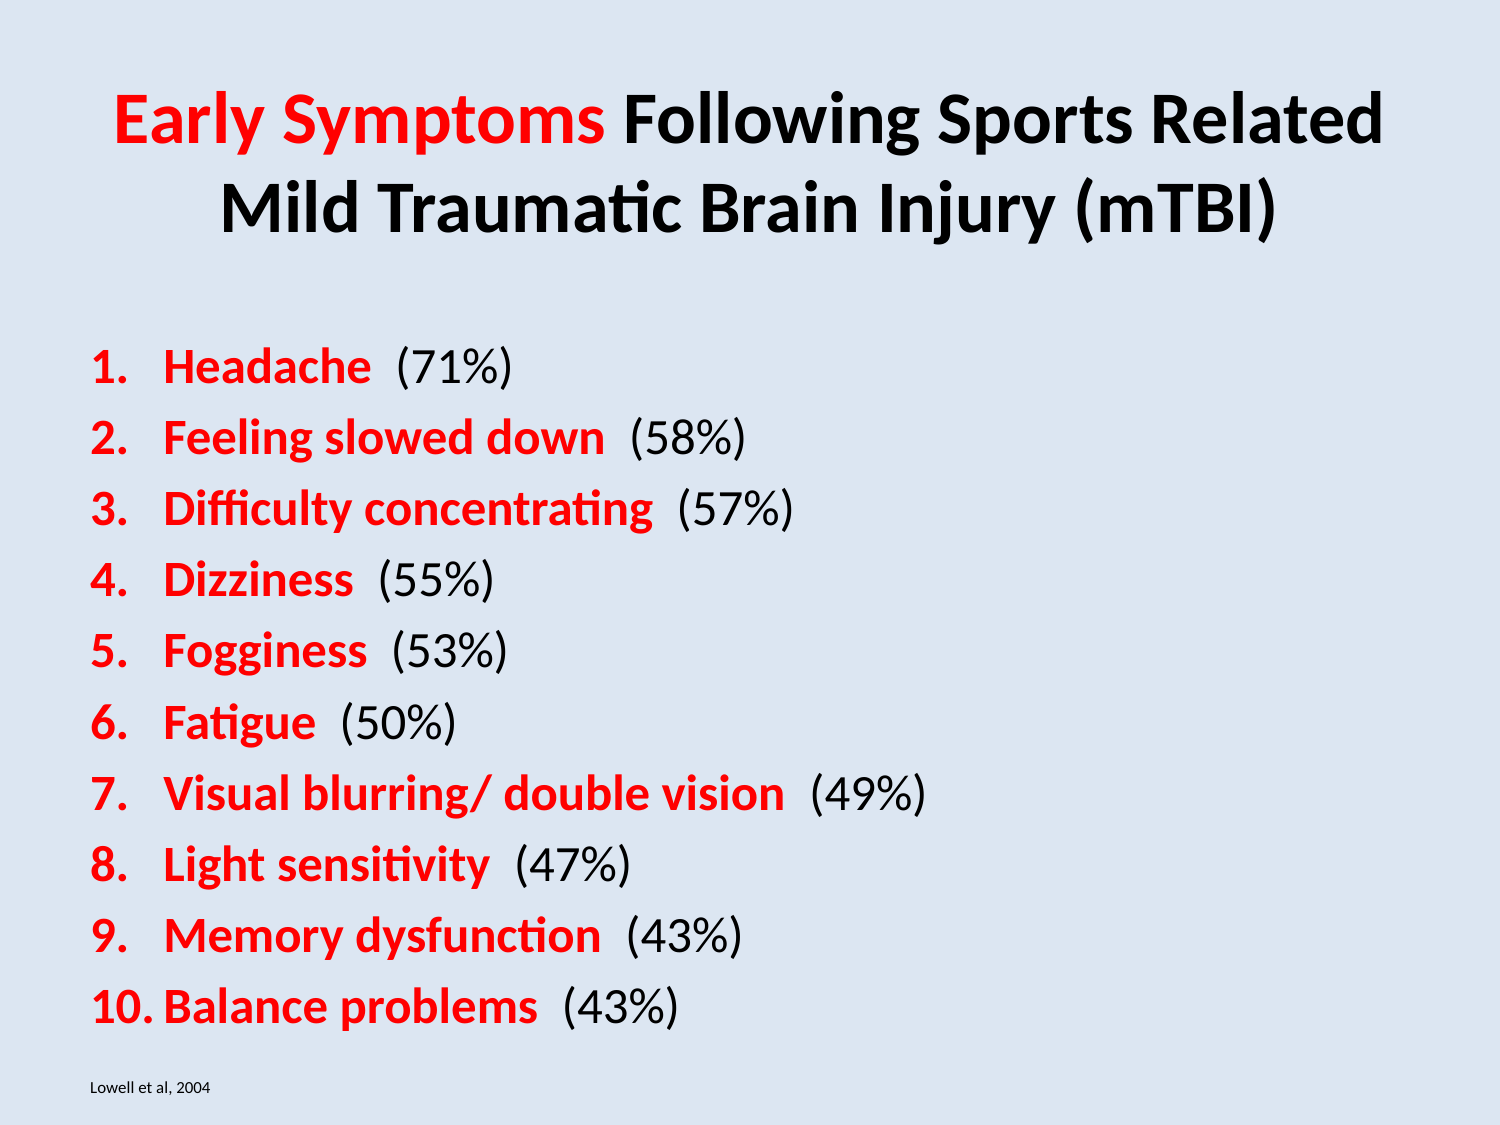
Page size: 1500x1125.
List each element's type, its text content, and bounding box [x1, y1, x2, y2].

title Early Symptoms Following Sports Related Mild Traumatic Brain Injury (mTBI) [75, 24, 1425, 293]
list Headache (71%) Feeling slowed down (58%) Difficulty concentrating (57%) Dizziness (55%) Fogginess (53%) Fatigue (50%) Visual blurring/ double vision (49%) Light sensitivity (47%) Memory dysfunction (43%) Balance problems (43%) Lowell et al, 2004 [75, 324, 1425, 1113]
